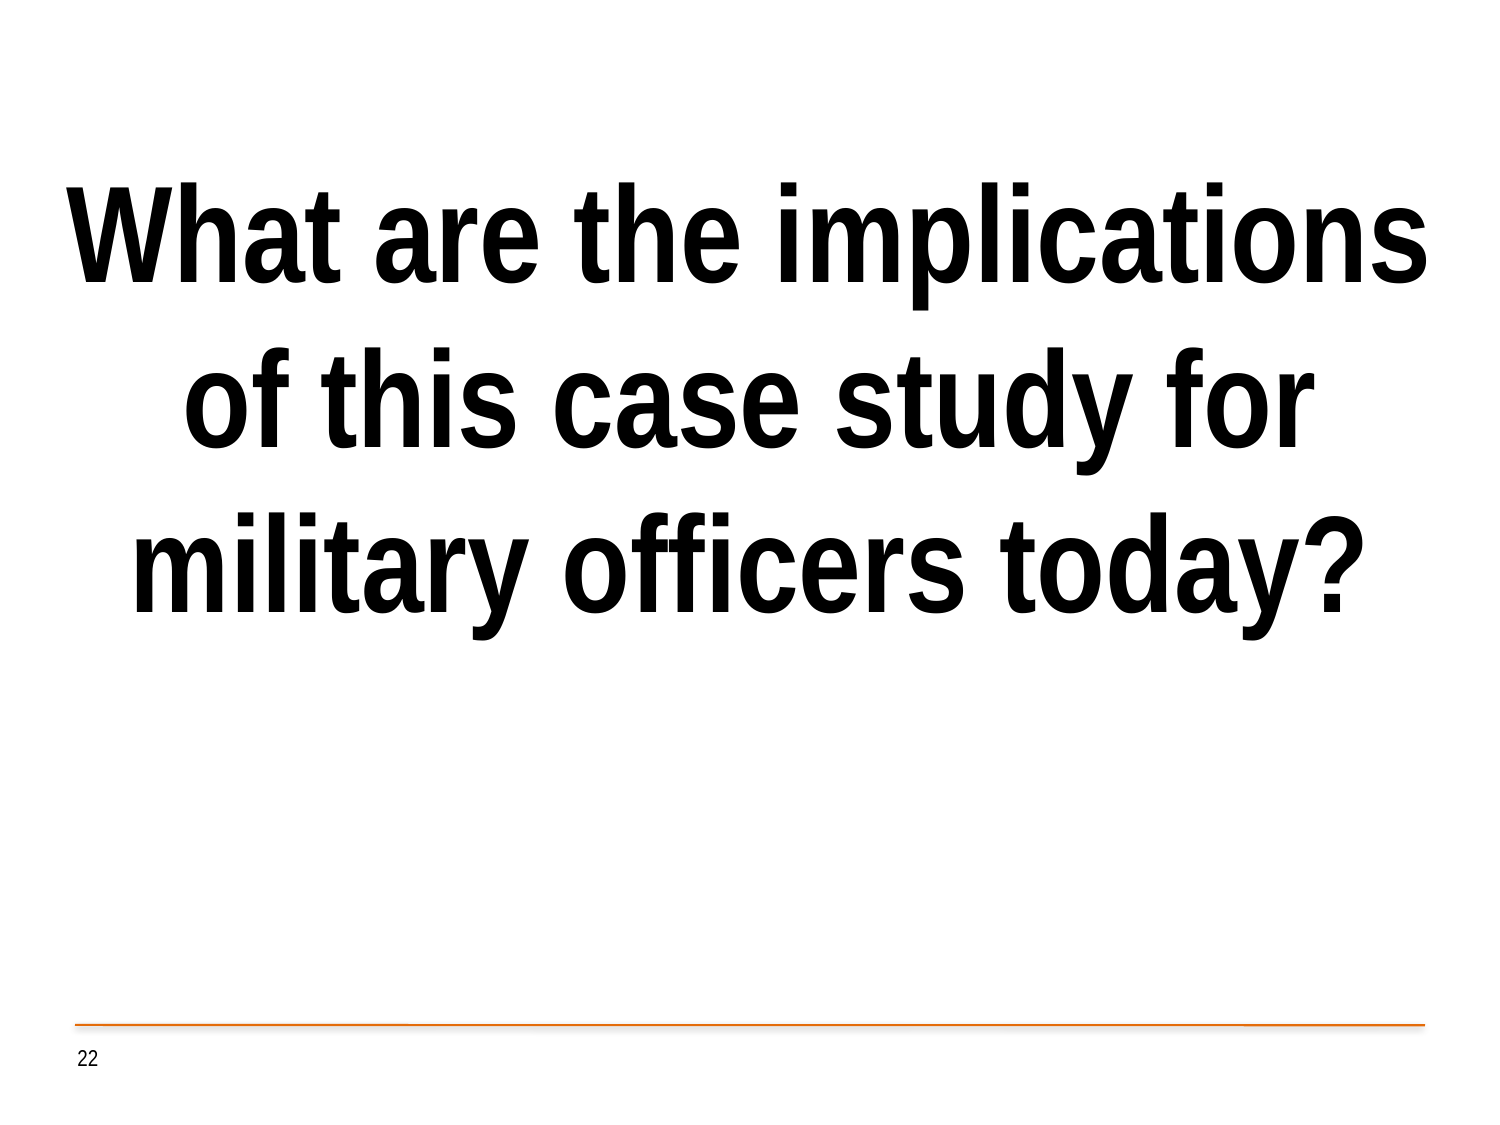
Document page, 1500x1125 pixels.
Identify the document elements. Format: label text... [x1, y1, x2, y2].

slide_number 22 [62, 1027, 413, 1088]
list What are the implications of this case study for military officers today? [0, 137, 1500, 475]
